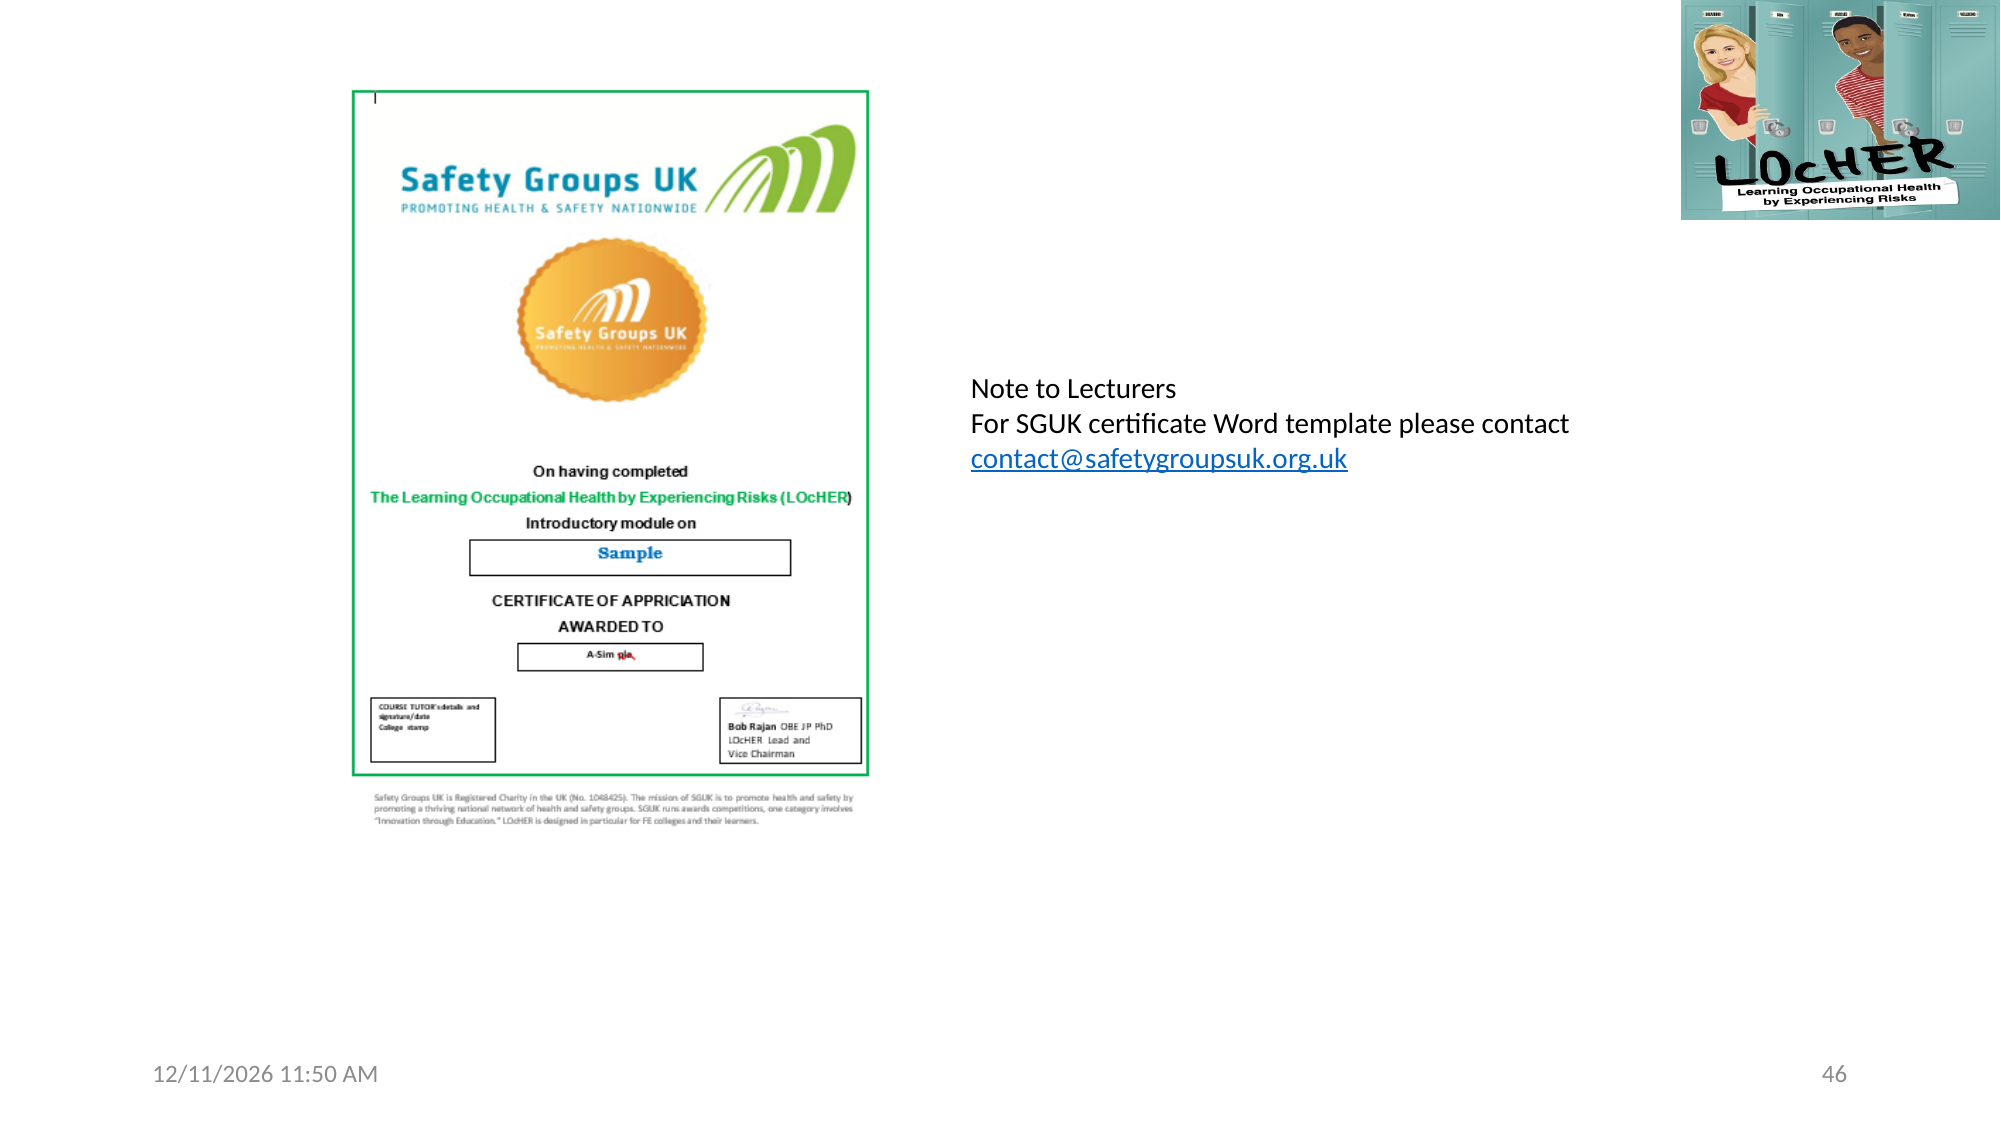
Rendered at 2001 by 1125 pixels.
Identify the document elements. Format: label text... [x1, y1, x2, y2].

slide_number 46 [1412, 1042, 1863, 1103]
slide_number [137, 1042, 588, 1103]
text_box Note to Lecturers For SGUK certificate Word template please contact contact@safetygroupsuk.org.uk [956, 361, 1586, 527]
picture [1681, 0, 2000, 220]
picture [338, 78, 882, 835]
